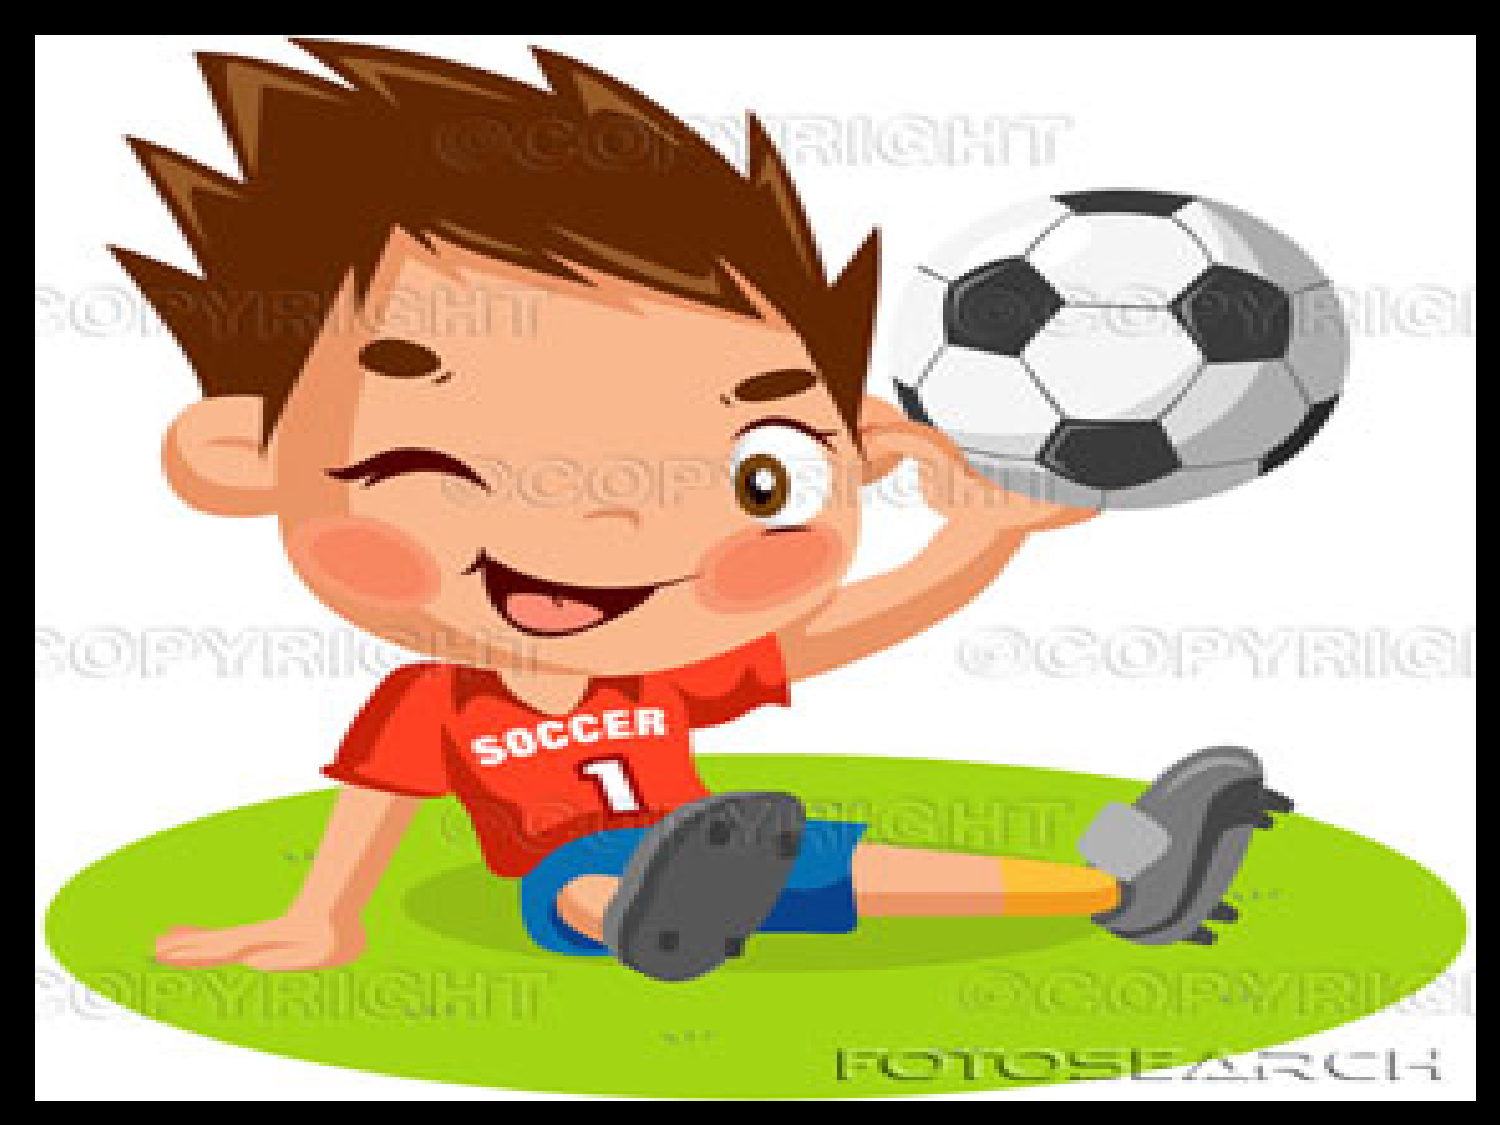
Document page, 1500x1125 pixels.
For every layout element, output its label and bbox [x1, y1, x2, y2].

list [34, 34, 1477, 1102]
